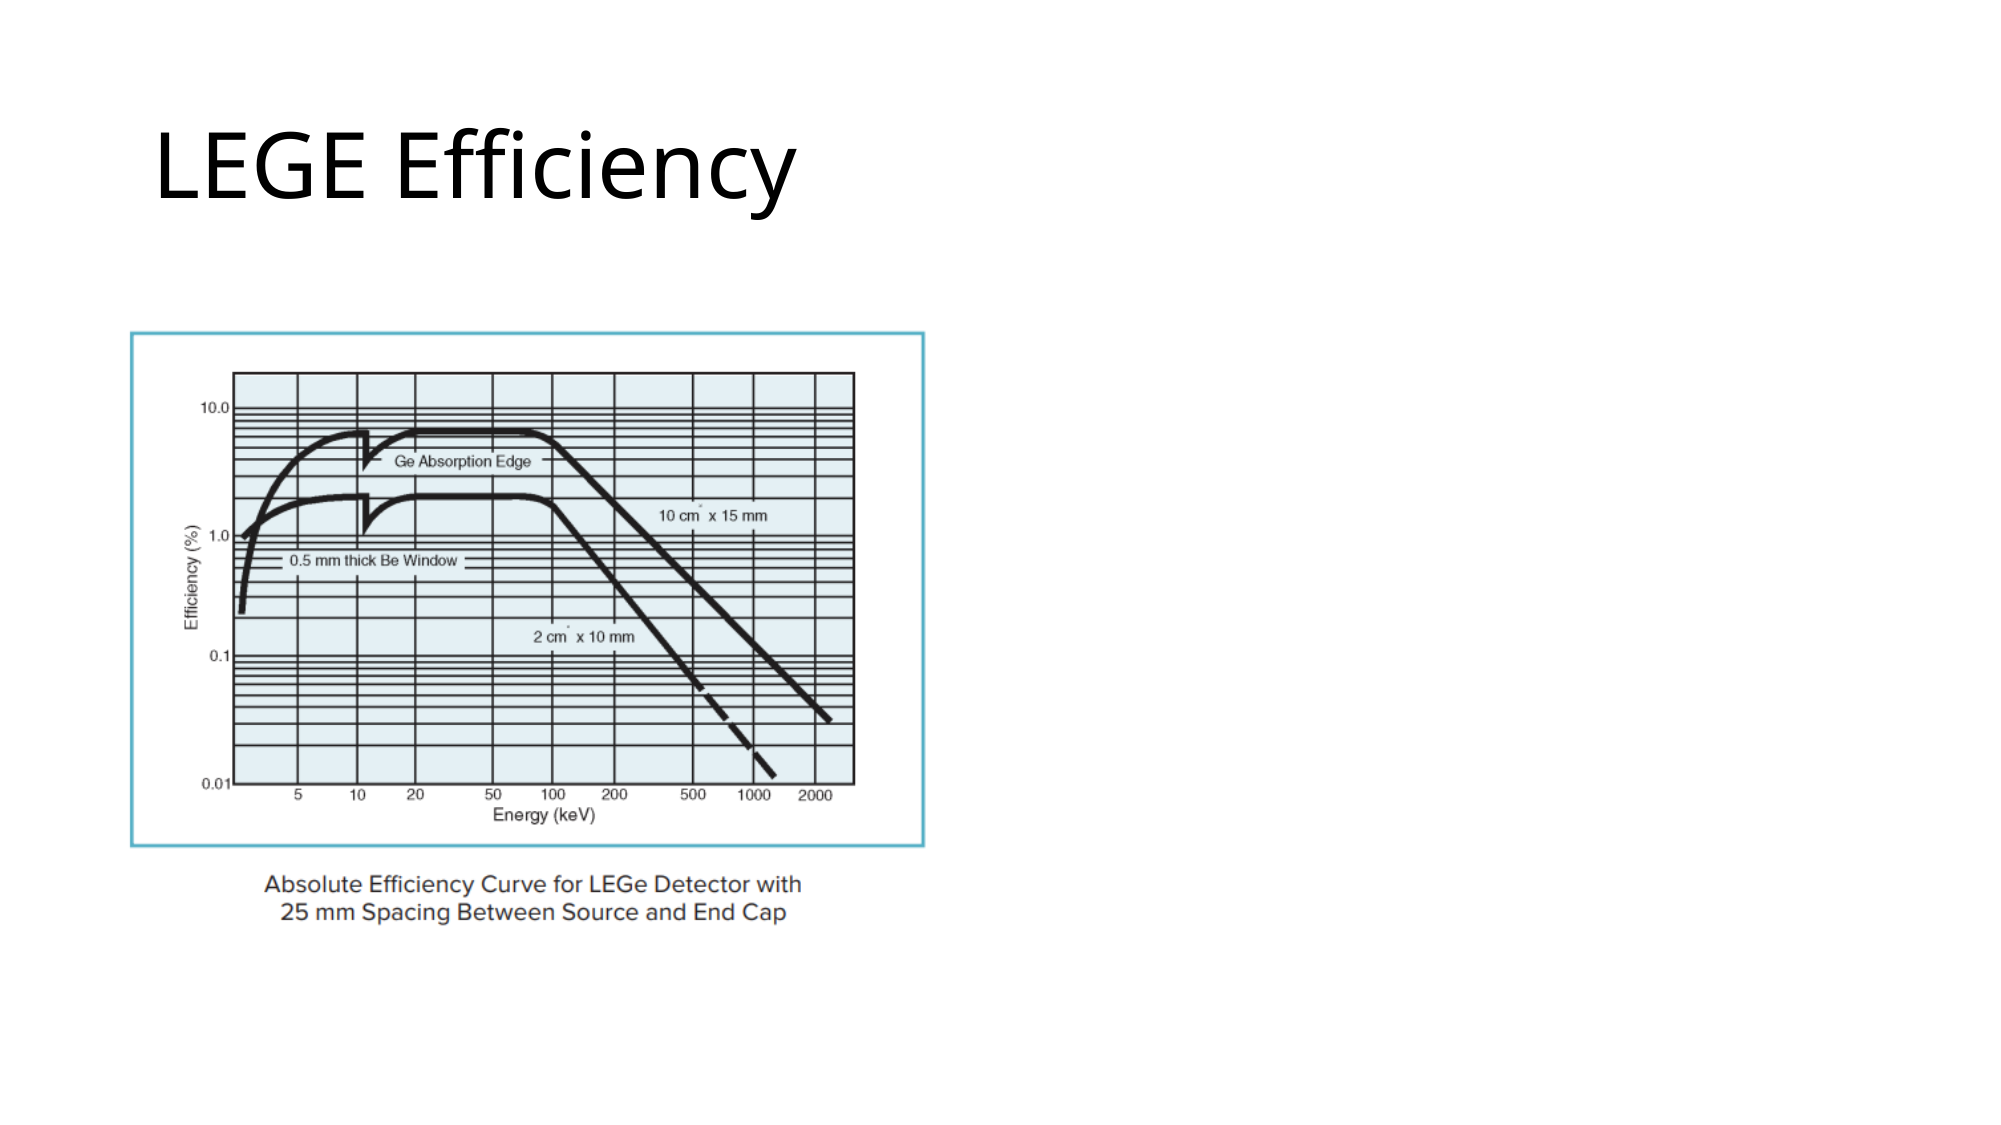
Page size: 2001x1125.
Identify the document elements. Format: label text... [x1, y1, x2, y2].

picture [93, 315, 947, 948]
title LEGE Efficiency [137, 59, 1863, 278]
